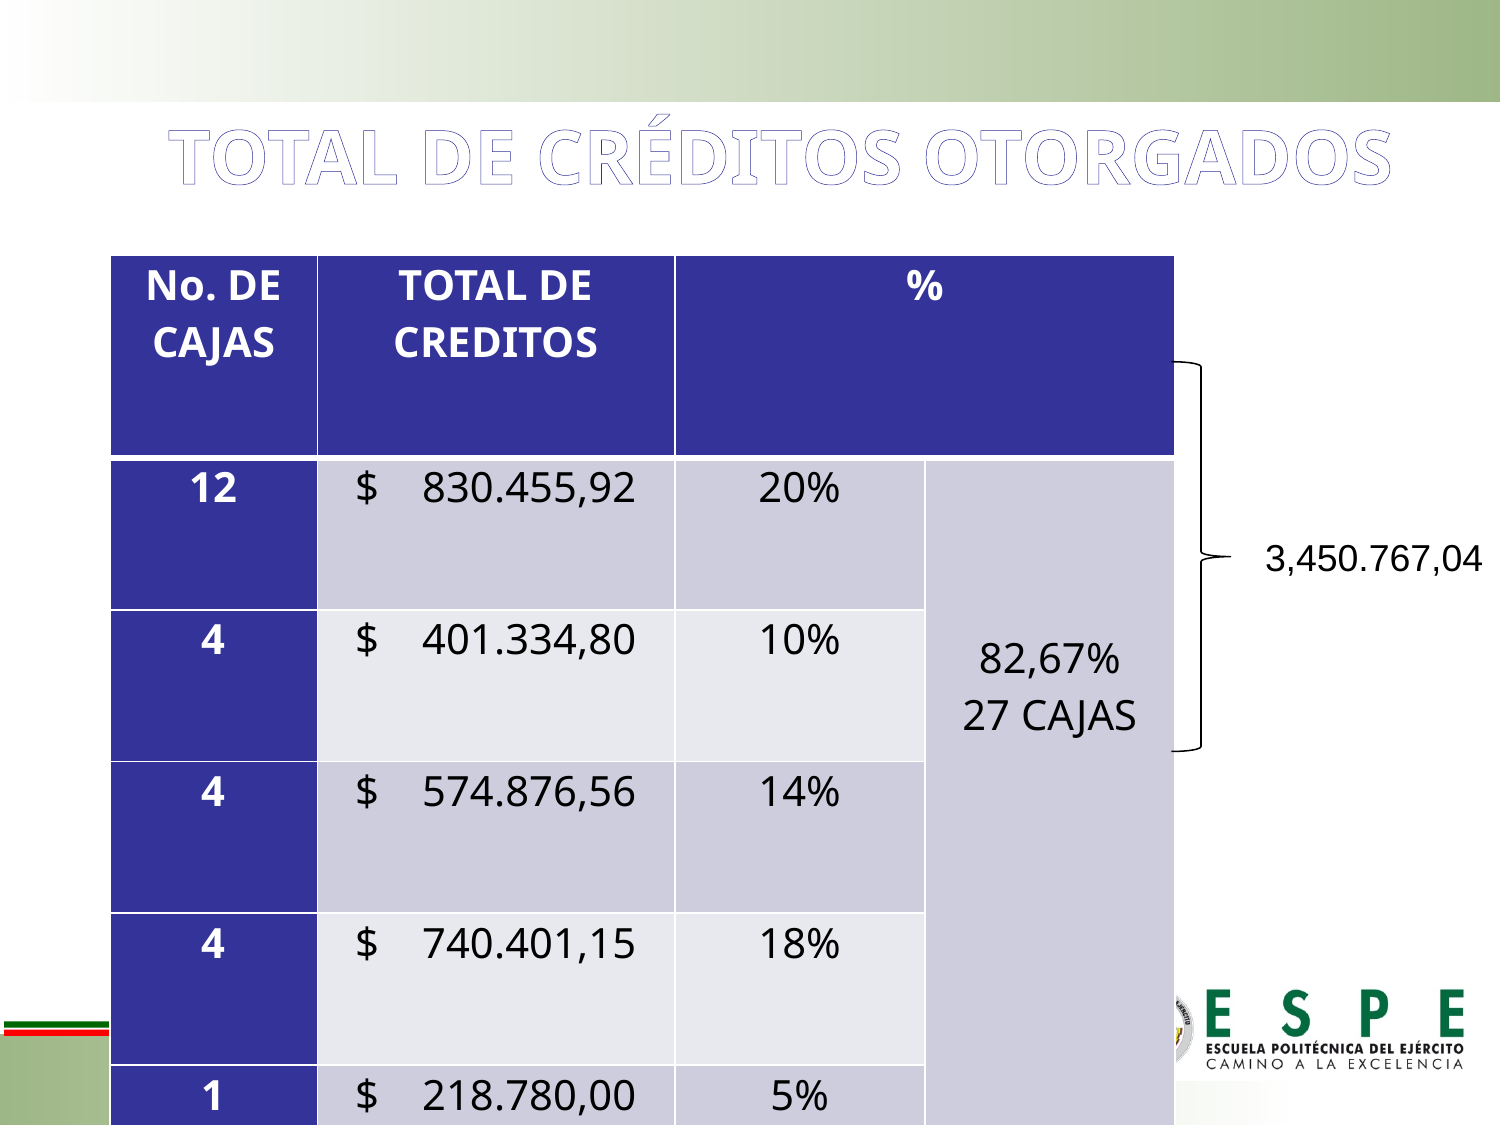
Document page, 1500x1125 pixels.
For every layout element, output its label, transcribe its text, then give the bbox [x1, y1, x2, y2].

table_cell $ 218.780,00 [318, 1066, 674, 1125]
table_header No. DE CAJAS [111, 256, 317, 455]
table_cell 10% [676, 611, 924, 761]
text_box 3,450.767,04 [1250, 526, 1499, 586]
table_cell $ 574.876,56 [318, 762, 674, 912]
table_cell $ 740.401,15 [318, 914, 674, 1064]
table_cell 5% [676, 1066, 924, 1125]
table_cell 18% [676, 914, 924, 1064]
table_cell 14% [676, 762, 924, 912]
table_cell 20% [676, 461, 924, 609]
table_cell 4 [111, 611, 317, 761]
table_cell 4 [111, 762, 317, 912]
table_cell $ 830.455,92 [318, 461, 674, 609]
text_box [1171, 360, 1232, 753]
text_box TOTAL DE CRÉDITOS OTORGADOS [152, 101, 1409, 207]
table_cell $ 401.334,80 [318, 611, 674, 761]
table_cell 1 [111, 1066, 317, 1125]
table_cell 82,67% 27 CAJAS [926, 461, 1174, 1125]
table_header TOTAL DE CREDITOS [318, 256, 674, 455]
table_cell 12 [111, 461, 317, 609]
picture [1176, 976, 1483, 1081]
table_cell 4 [111, 914, 317, 1064]
table_header % [676, 256, 1174, 455]
